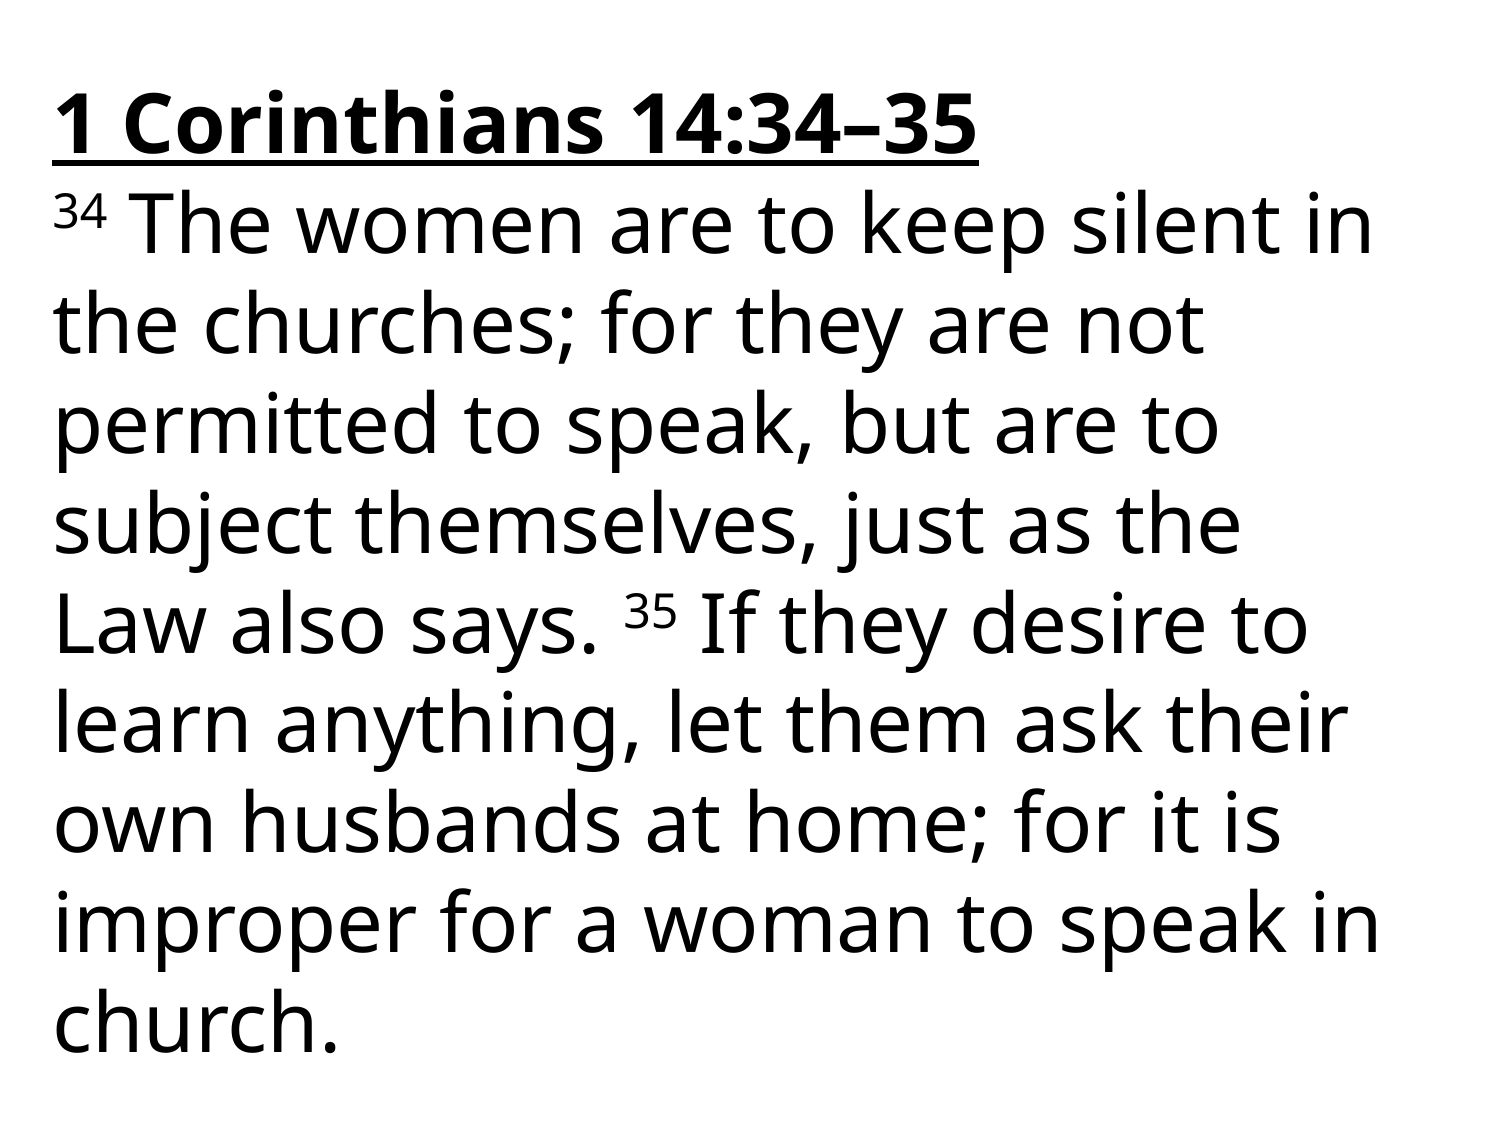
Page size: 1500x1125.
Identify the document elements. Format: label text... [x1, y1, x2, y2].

text_box 1 Corinthians 14:34–35 34 The women are to keep silent in the churches; for they are not permitted to speak, but are to subject themselves, just as the Law also says. 35 If they desire to learn anything, let them ask their own husbands at home; for it is improper for a woman to speak in church. [37, 62, 1425, 1077]
